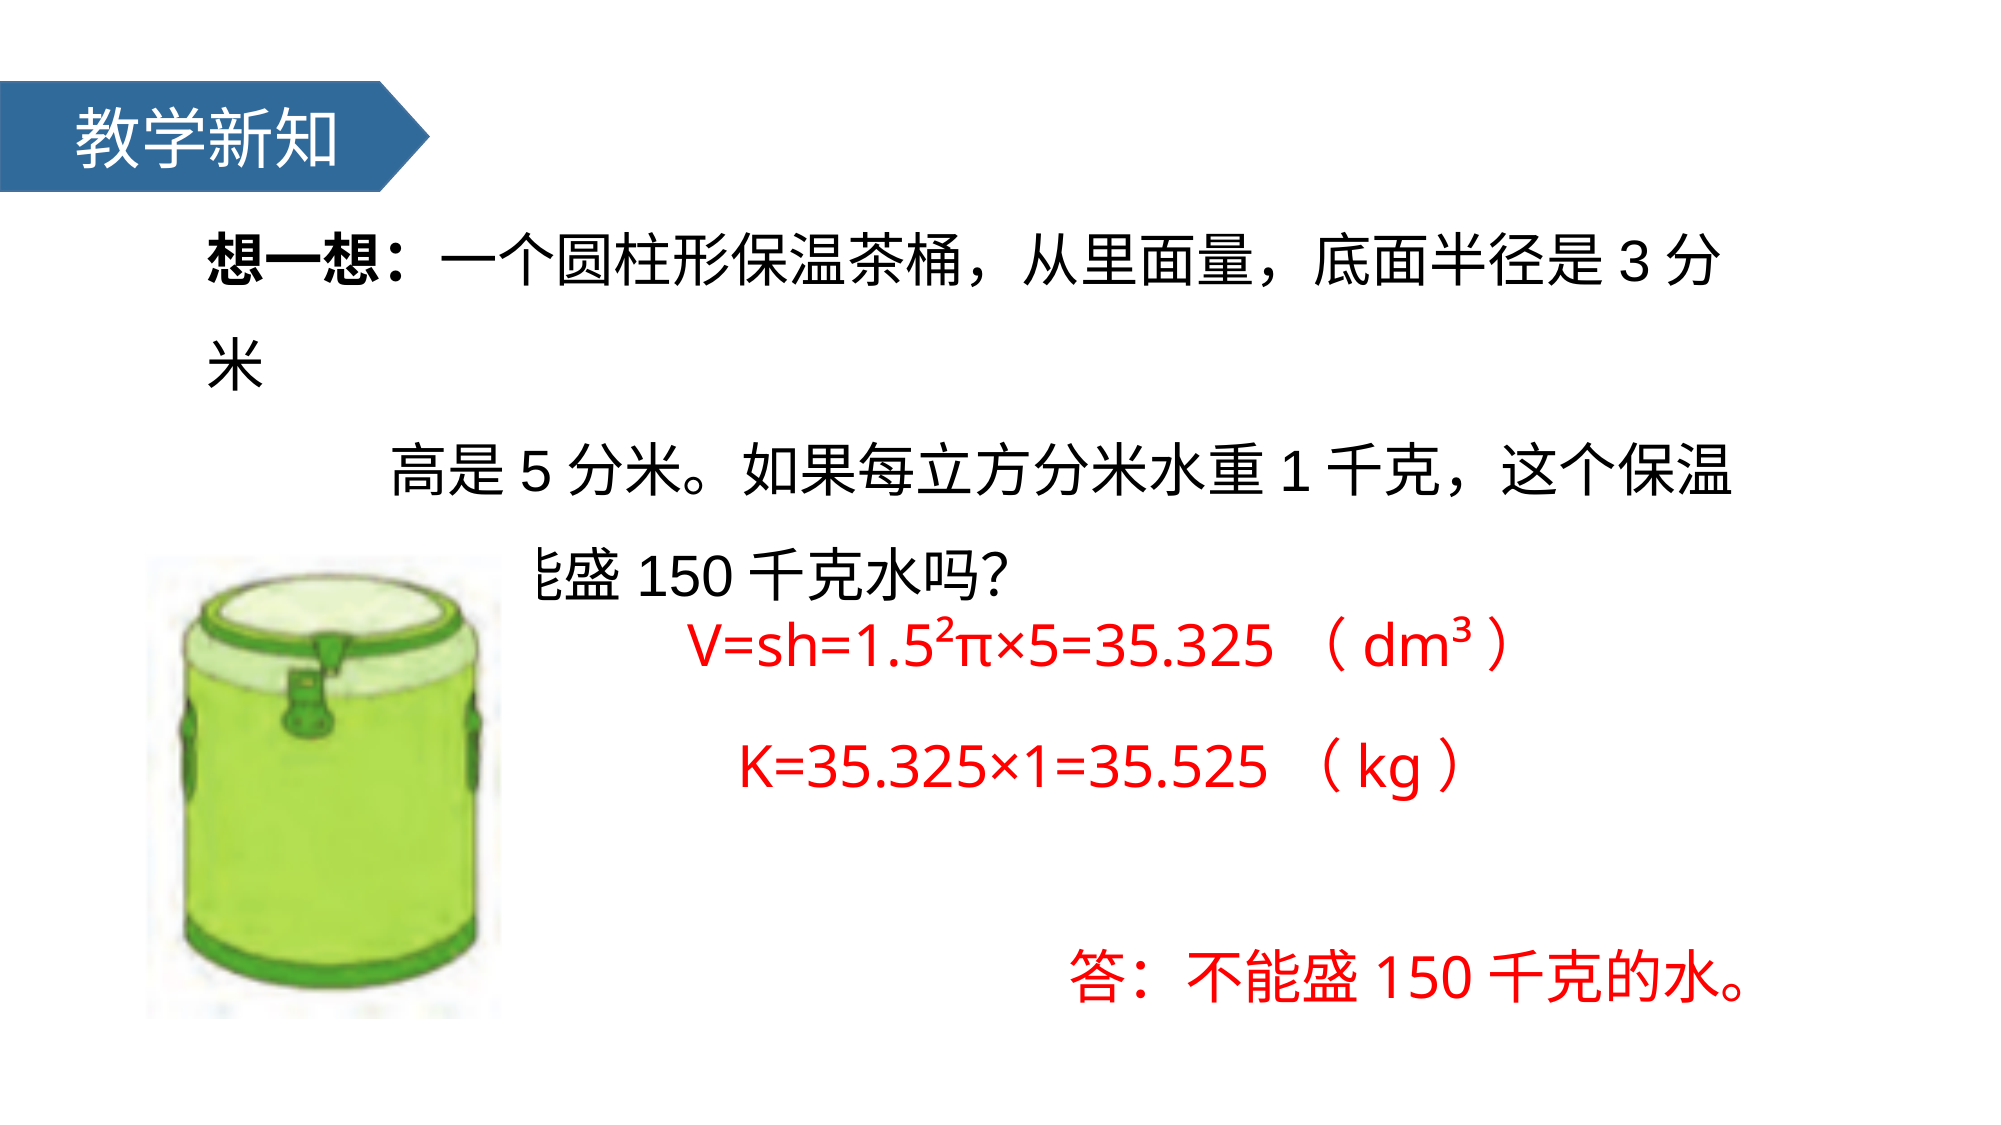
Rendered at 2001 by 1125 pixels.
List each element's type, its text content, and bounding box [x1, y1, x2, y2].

text_box 答：不能盛150千克的水。 [1053, 932, 1794, 1018]
picture [105, 528, 538, 1019]
text_box K=35.325×1=35.525（kg） [722, 721, 1511, 807]
text_box 想一想：一个圆柱形保温茶桶，从里面量，底面半径是3分米 高是5分米。如果每立方分米水重1千克，这个保温 茶桶能盛150千克水吗？ [191, 180, 1786, 615]
text_box 教学新知 [0, 82, 429, 191]
text_box V=sh=1.5²π×5=35.325（dm³） [673, 601, 1560, 686]
